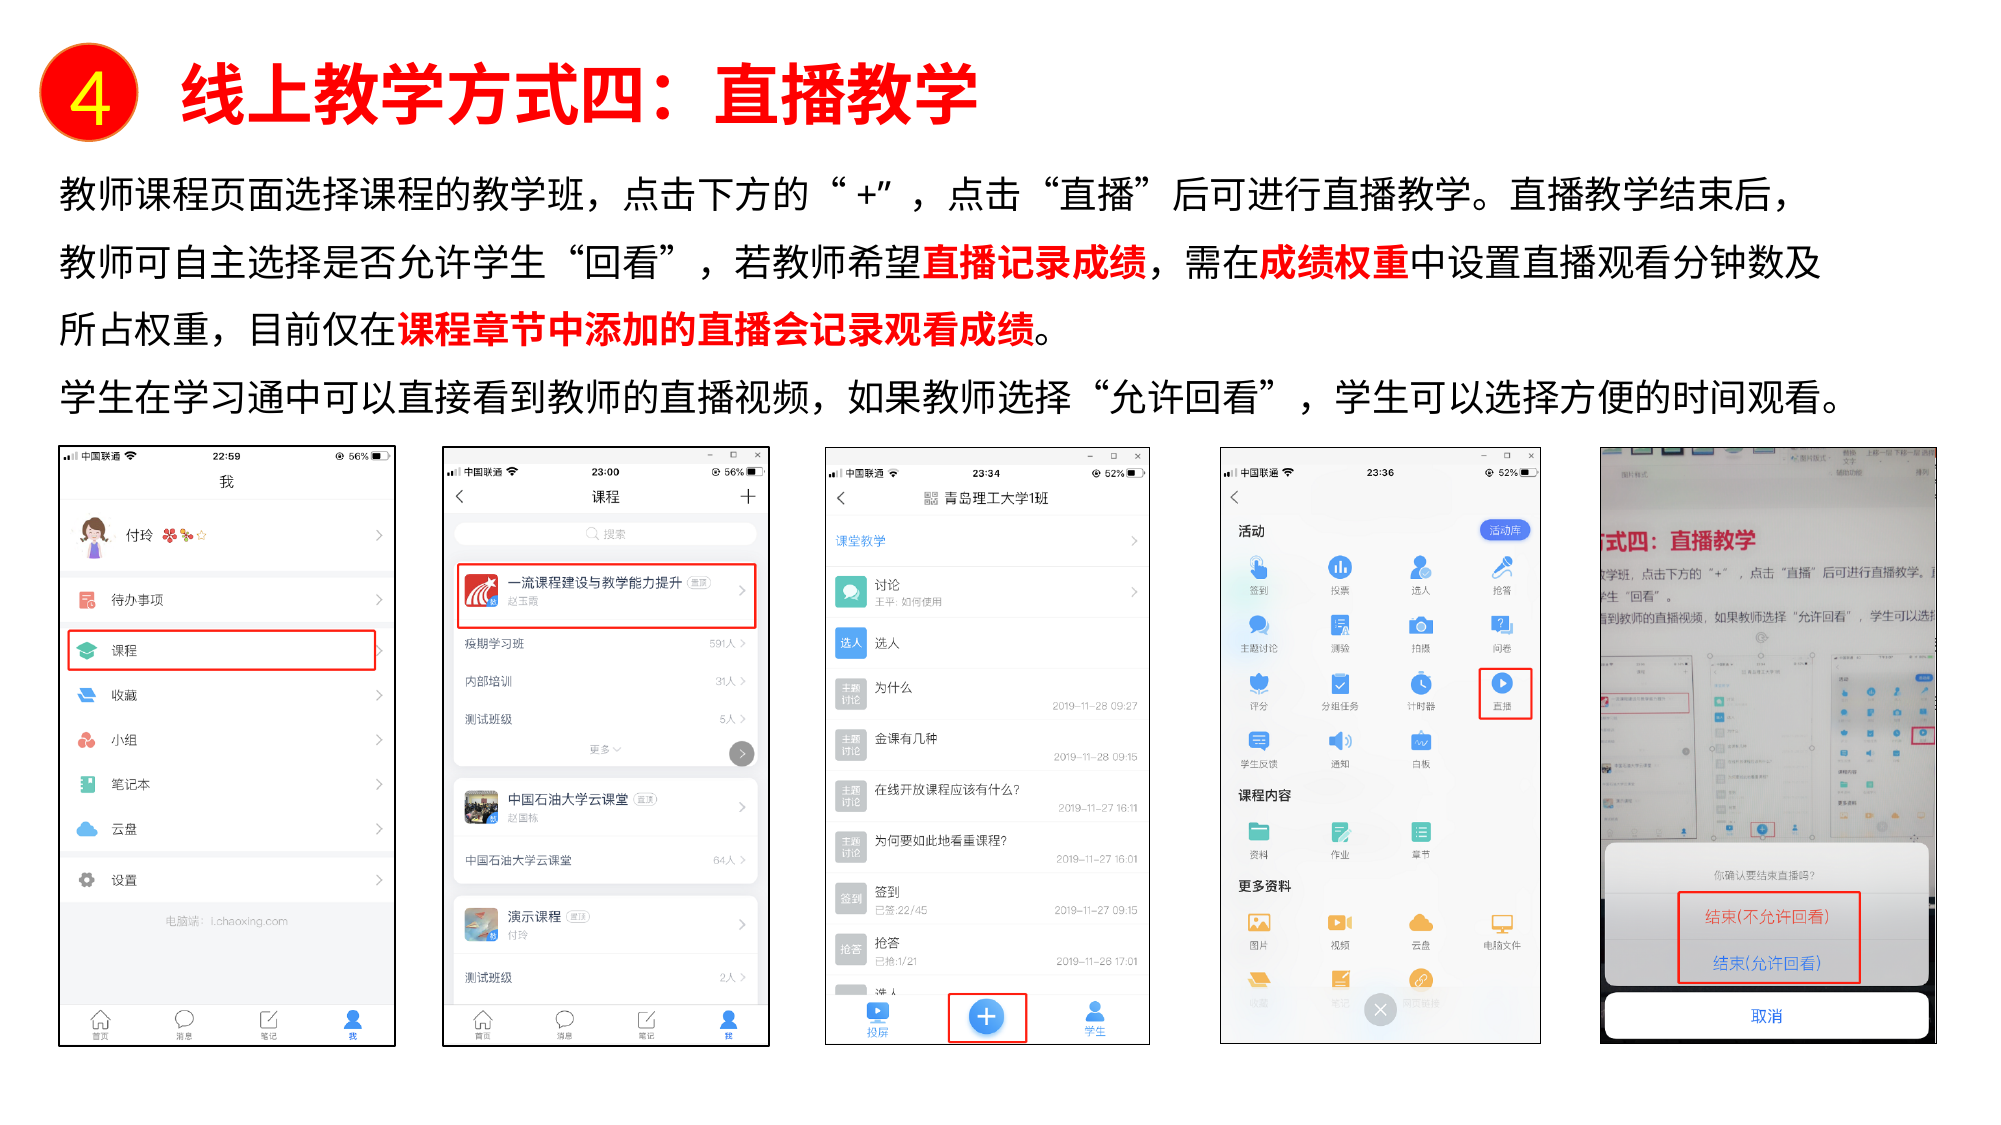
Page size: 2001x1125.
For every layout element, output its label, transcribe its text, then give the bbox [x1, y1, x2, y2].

title 教师课程页面选择课程的教学班，点击下方的“+” ，点击“直播”后可进行直播教学。直播教学结束后，教师可自主选择是否允许学生“回看”，若教师希望直播记录成绩，需在成绩权重中设置直播观看分钟数及所占权重，目前仅在课程章节中添加的直播会记录观看成绩。 ​学生在学习通中可以直接看到教师的直播视频，如果教师选择“允许回看”，学生可以选择方便的时间观看。 [44, 146, 1844, 422]
picture [1220, 447, 1541, 1044]
picture [825, 447, 1150, 1045]
text_box 线上教学方式四：直播教学 [164, 45, 996, 140]
picture [59, 447, 394, 1045]
picture [1600, 447, 1937, 1044]
text_box 4 [39, 42, 139, 142]
picture [443, 447, 769, 1045]
